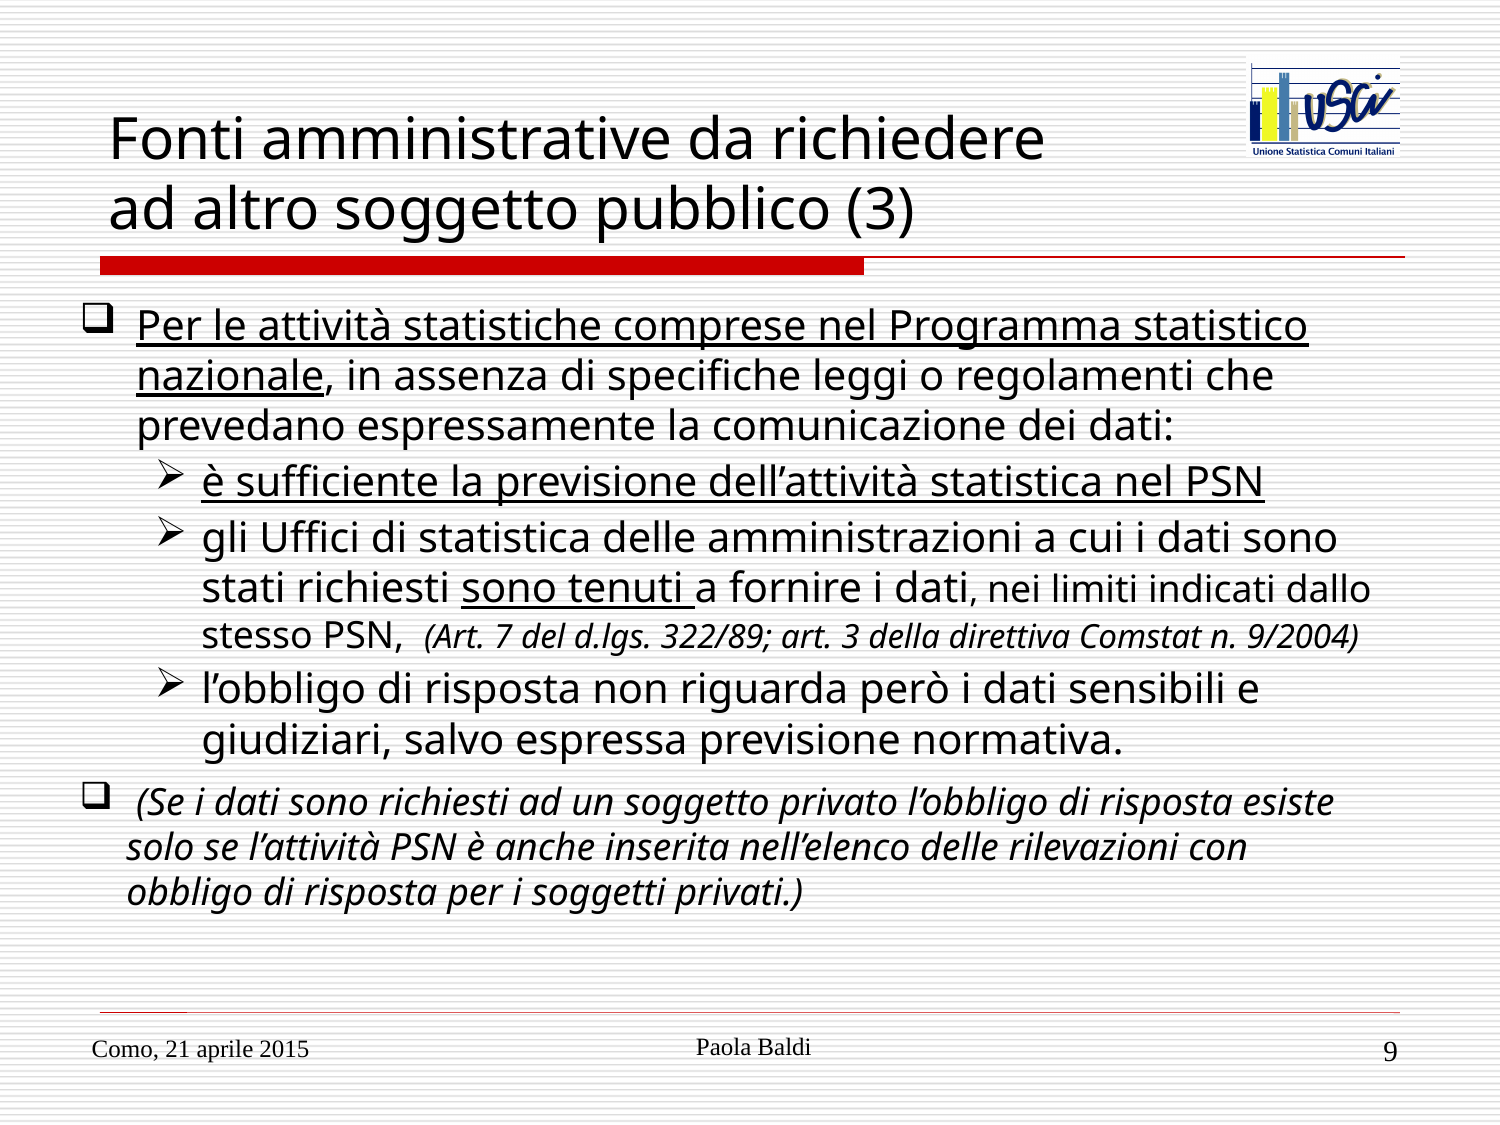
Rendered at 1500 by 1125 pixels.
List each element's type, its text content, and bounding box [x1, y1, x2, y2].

footer Paola Baldi [395, 1022, 1175, 1106]
picture [0, 0, 1500, 1125]
list Per le attività statistiche comprese nel Programma statistico nazionale, in assenza di specifiche leggi o regolamenti che prevedano espressamente la comunicazione dei dati: è sufficiente la previsione dell’attività statistica nel PSN gli Uffici di statistica delle amministrazioni a cui i dati sono stati richiesti sono tenuti a fornire i dati, nei limiti indicati dallo stesso PSN, (Art. 7 del d.lgs. 322/89; art. 3 della direttiva Comstat n. 9/2004) l’obbligo di risposta non riguarda però i dati sensibili e giudiziari, salvo espressa previsione normativa. (Se i dati sono richiesti ad un soggetto privato l’obbligo di risposta esiste solo se l’attività PSN è anche inserita nell’elenco delle rilevazioni con obbligo di risposta per i soggetti privati.) [64, 290, 1401, 1012]
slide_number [76, 1024, 372, 1103]
slide_number 9 [1186, 1024, 1413, 1103]
title Fonti amministrative da richiedere ad altro soggetto pubblico (3) [93, 43, 1407, 250]
